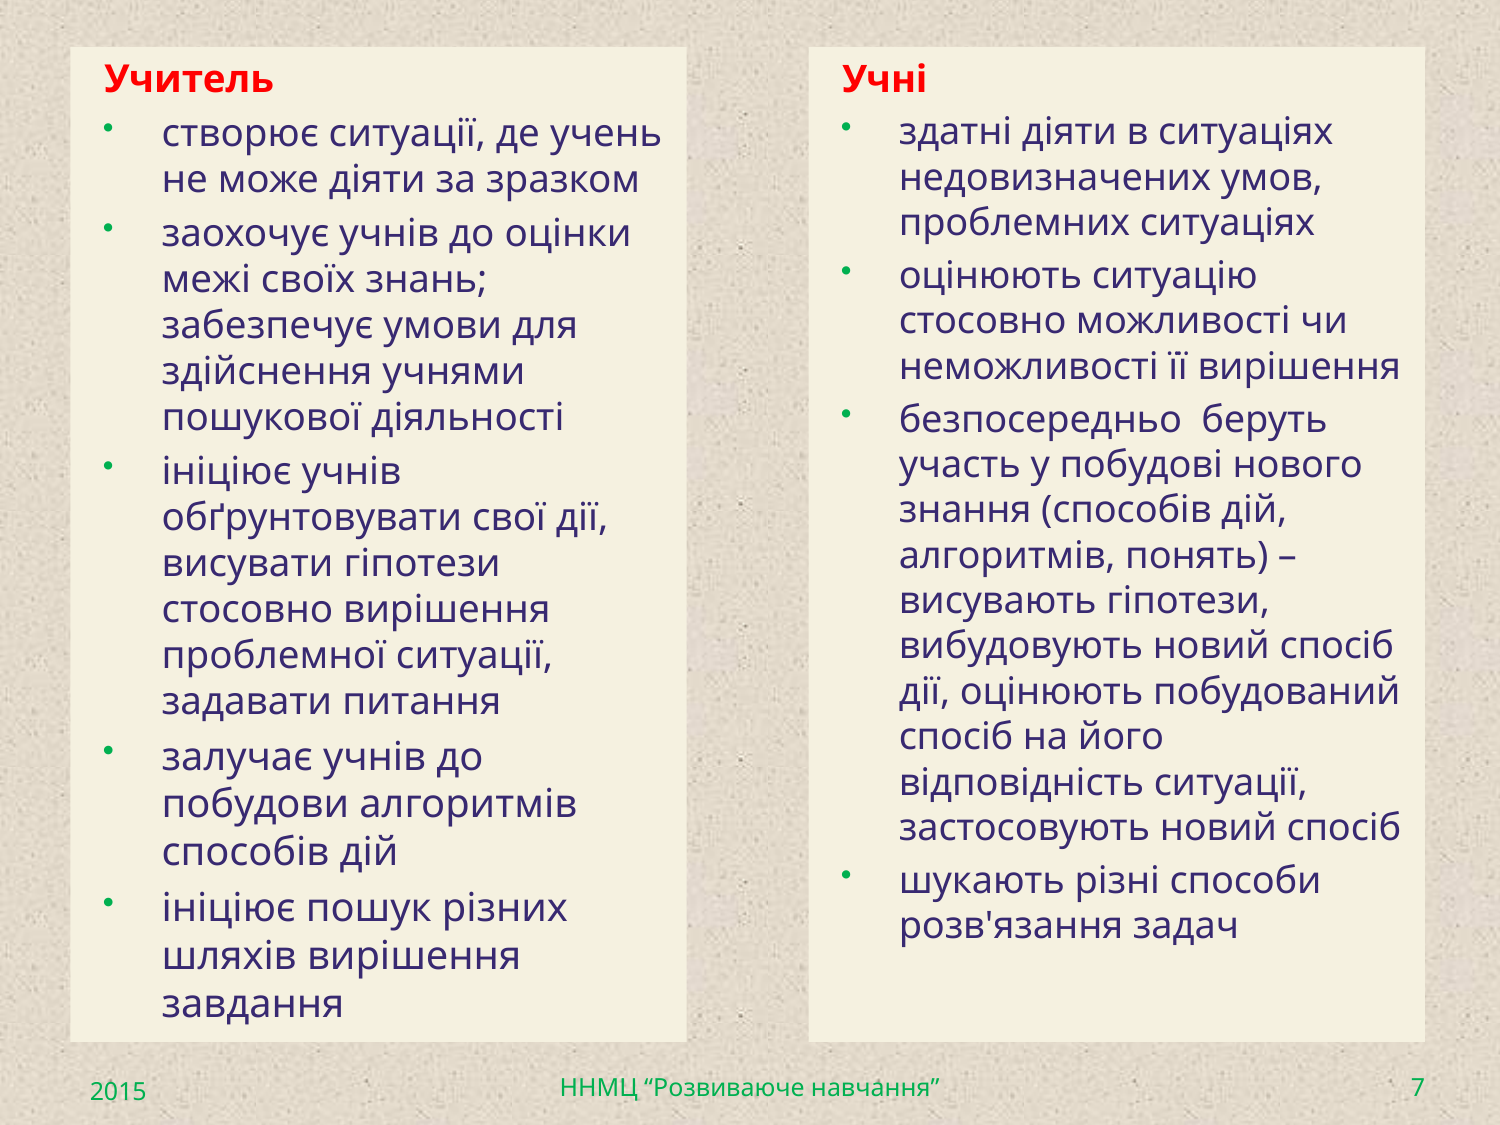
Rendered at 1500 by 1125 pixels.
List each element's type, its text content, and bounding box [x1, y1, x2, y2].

footer ННМЦ “Розвиваюче навчання” [512, 1052, 988, 1113]
text_box Учитель створює ситуації, де учень не може діяти за зразком заохочує учнів до оцінки межі своїх знань; забезпечує умови для здійснення учнями пошукової діяльності ініціює учнів обґрунтовувати свої дії, висувати гіпотези стосовно вирішення проблемної ситуації, задавати питання залучає учнів до побудови алгоритмів способів дій ініціює пошук різних шляхів вирішення завдання [70, 46, 687, 1042]
picture [0, 0, 1500, 1125]
slide_number 7 [1299, 1052, 1425, 1113]
list Учні здатні діяти в ситуаціях недовизначених умов, проблемних ситуаціях оцінюють ситуацію стосовно можливості чи неможливості її вирішення безпосередньо беруть участь у побудові нового знання (способів дій, алгоритмів, понять) – висувають гіпотези, вибудовують новий спосіб дії, оцінюють побудований спосіб на його відповідність ситуації, застосовують новий спосіб шукають різні способи розв'язання задач [808, 46, 1425, 1042]
slide_number 2015 [75, 1052, 425, 1113]
